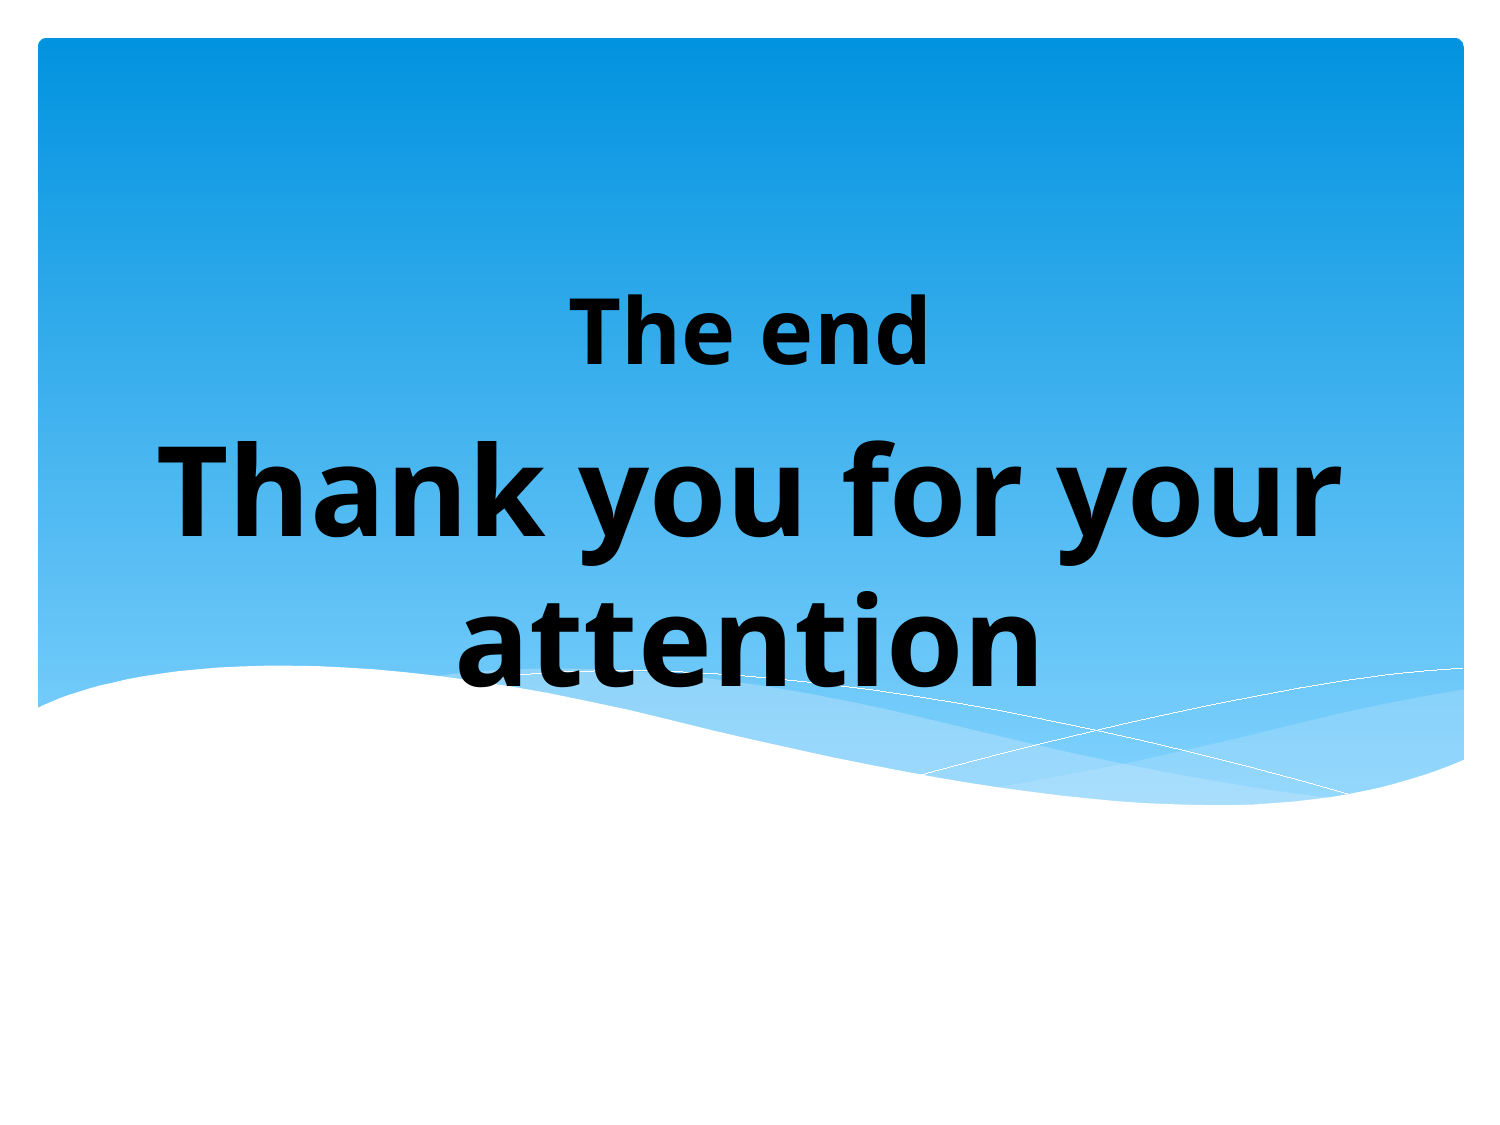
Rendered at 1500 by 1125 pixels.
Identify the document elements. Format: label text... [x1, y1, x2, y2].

list The end [224, 235, 1278, 390]
title Thank you for your attention [113, 404, 1389, 655]
